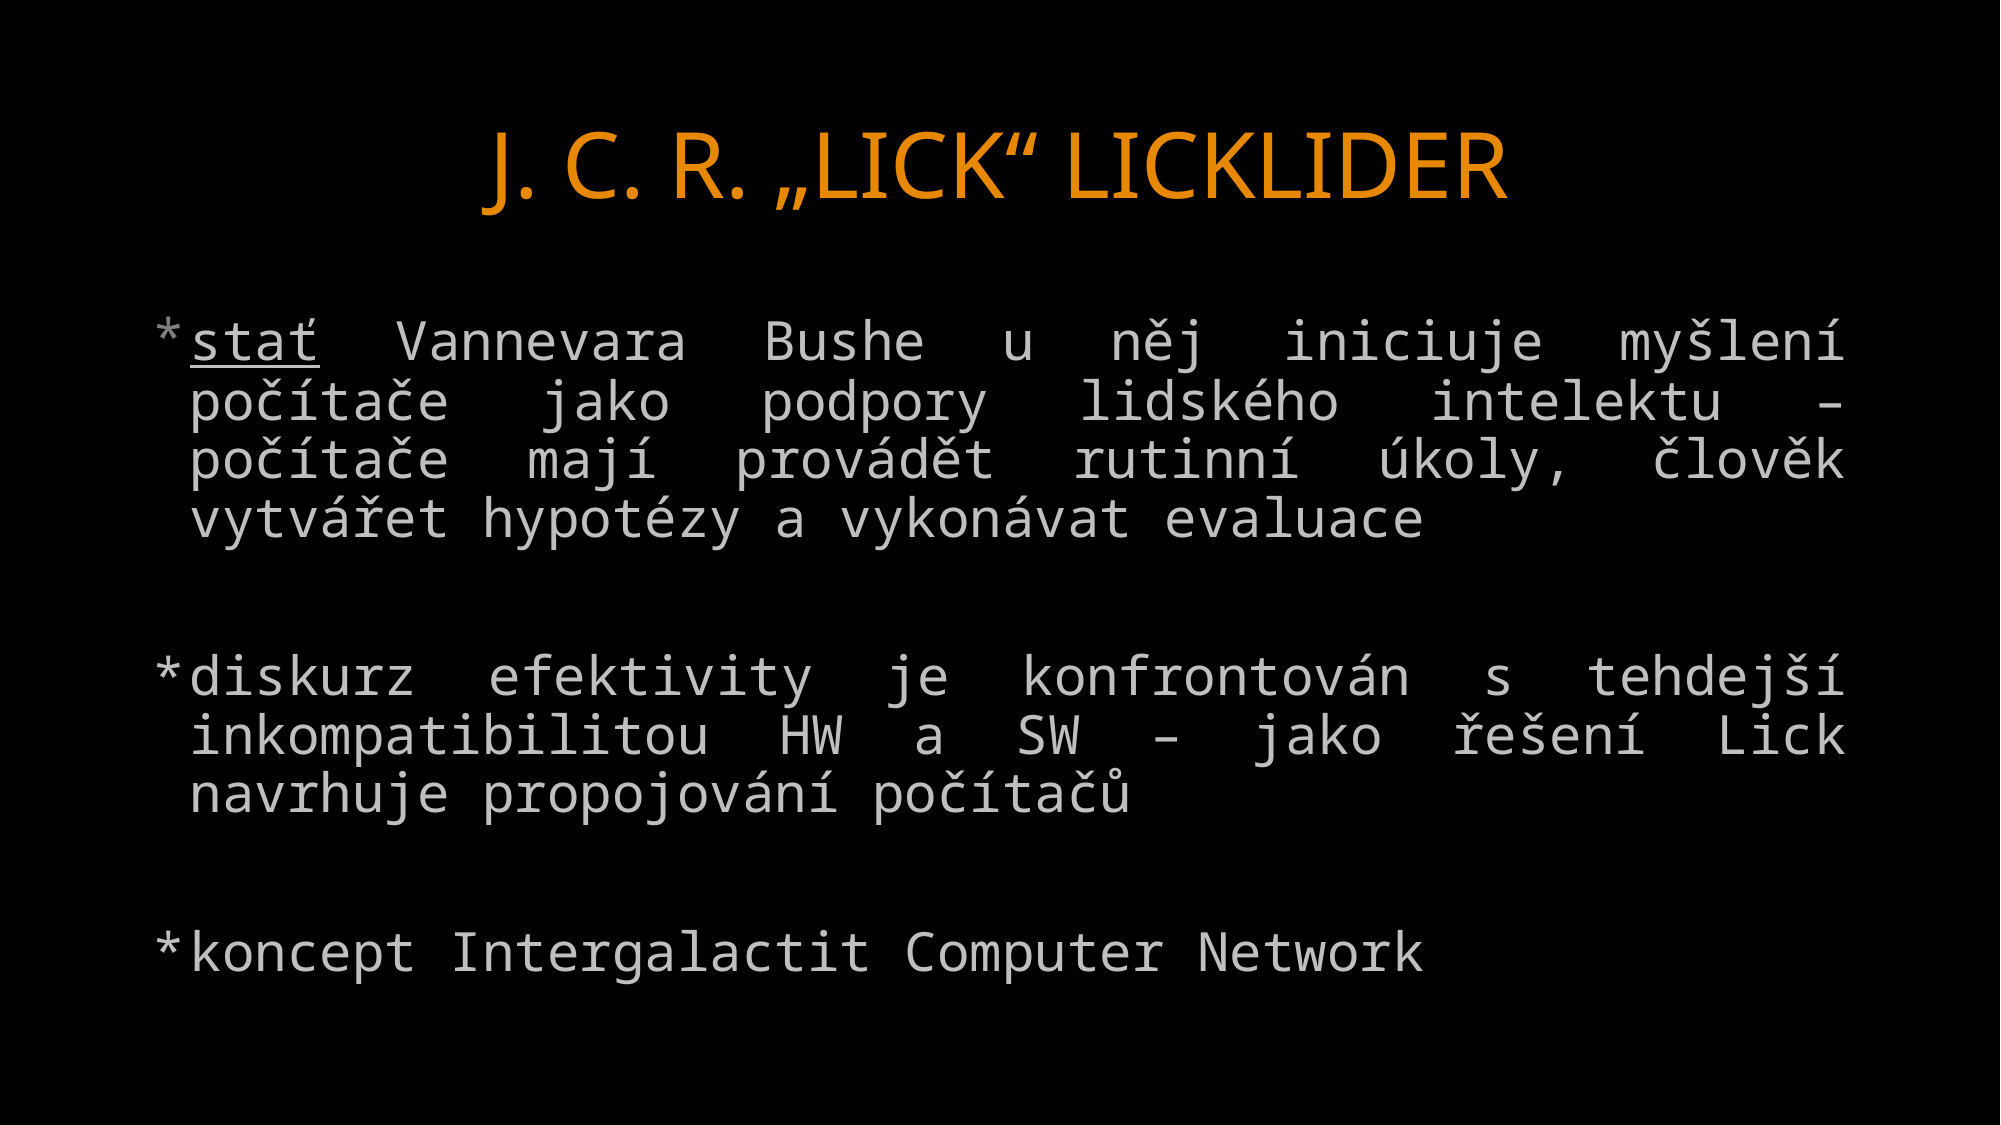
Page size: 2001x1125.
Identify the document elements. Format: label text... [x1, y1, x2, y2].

list stať Vannevara Bushe u něj iniciuje myšlení počítače jako podpory lidského intelektu – počítače mají provádět rutinní úkoly, člověk vytvářet hypotézy a vykonávat evaluace diskurz efektivity je konfrontován s tehdejší inkompatibilitou HW a SW – jako řešení Lick navrhuje propojování počítačů koncept Intergalactit Computer Network [137, 299, 1863, 1014]
title J. C. R. „LICK“ LICKLIDER [137, 59, 1863, 278]
